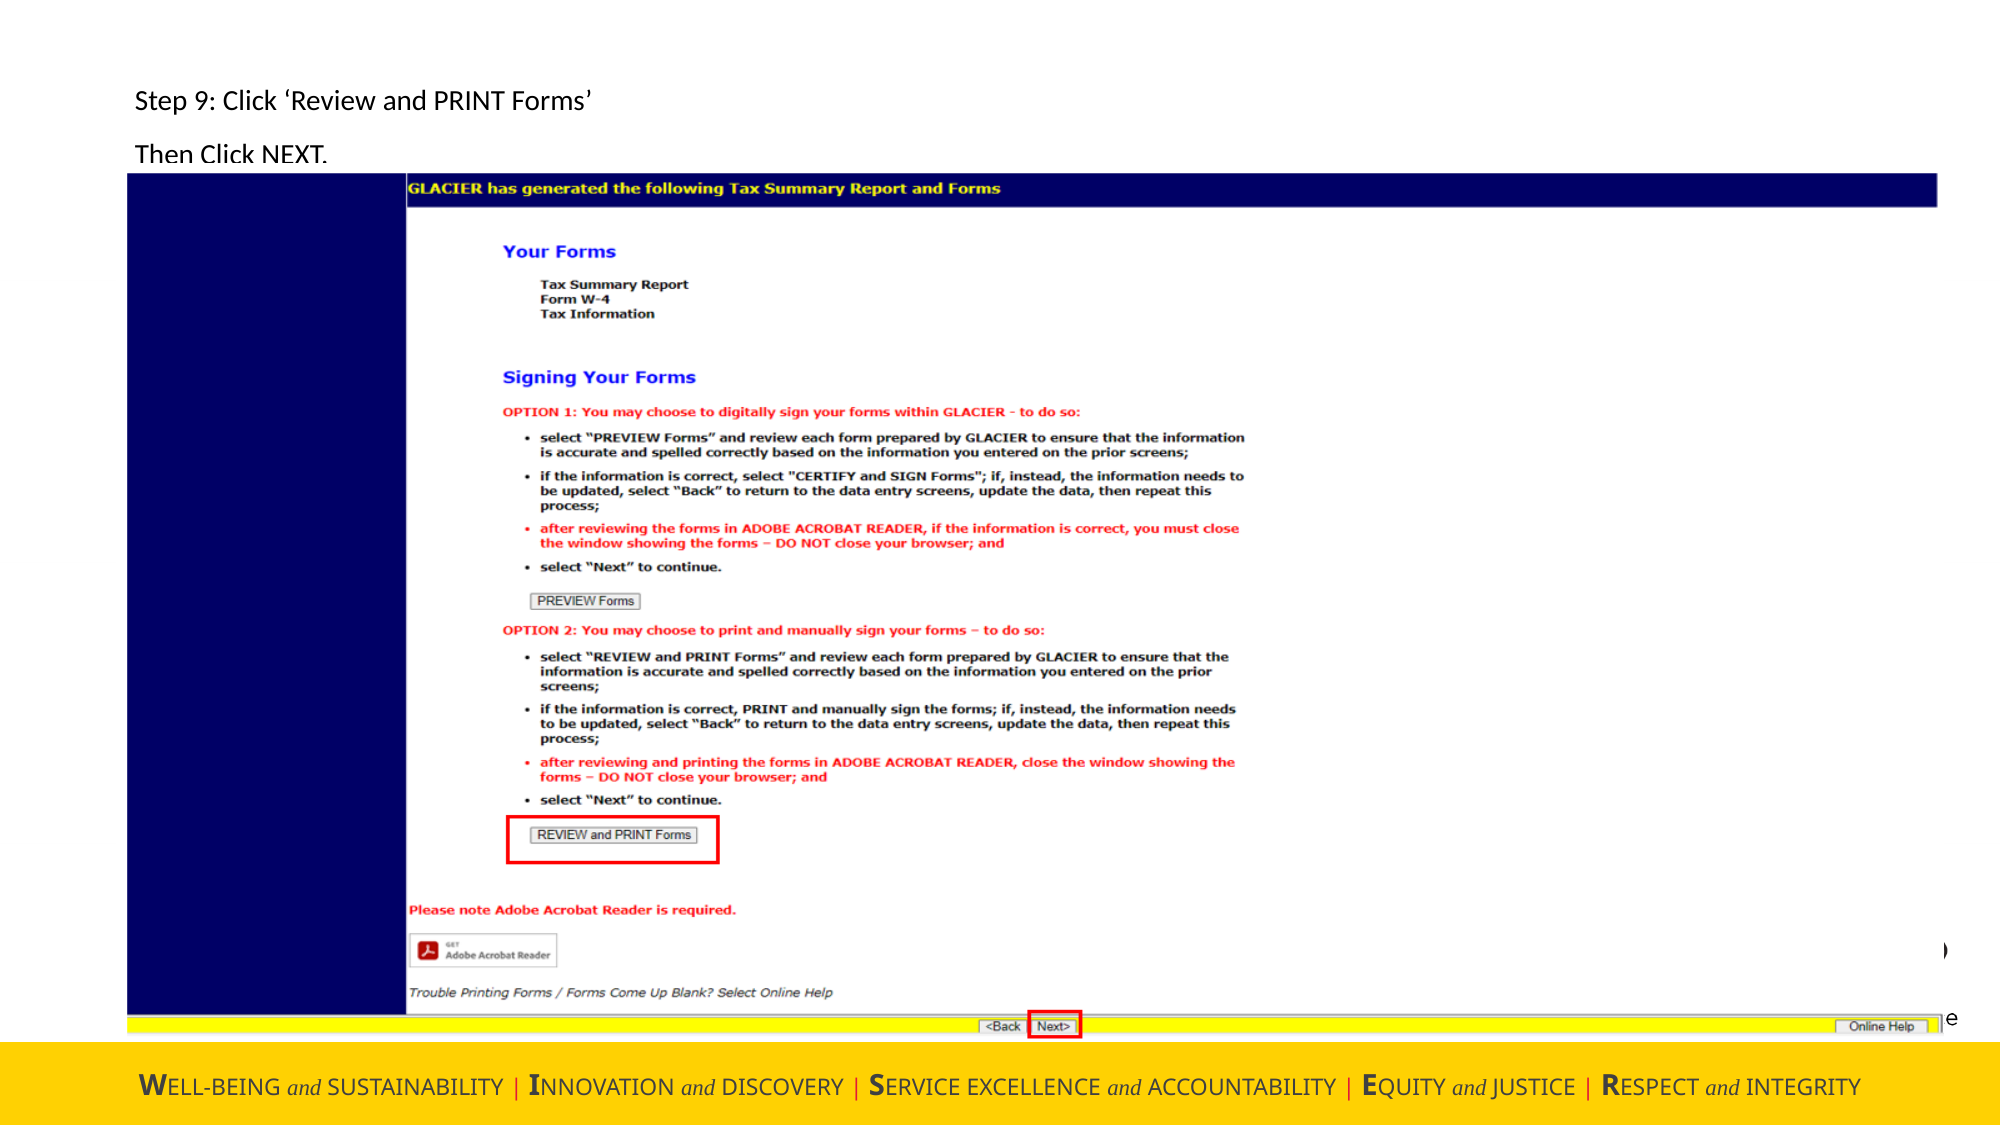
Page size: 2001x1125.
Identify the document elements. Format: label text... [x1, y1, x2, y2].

picture [0, 0, 2000, 1043]
text_box Step 9: Click ‘Review and PRINT Forms’ Then Click NEXT. [119, 71, 1754, 163]
